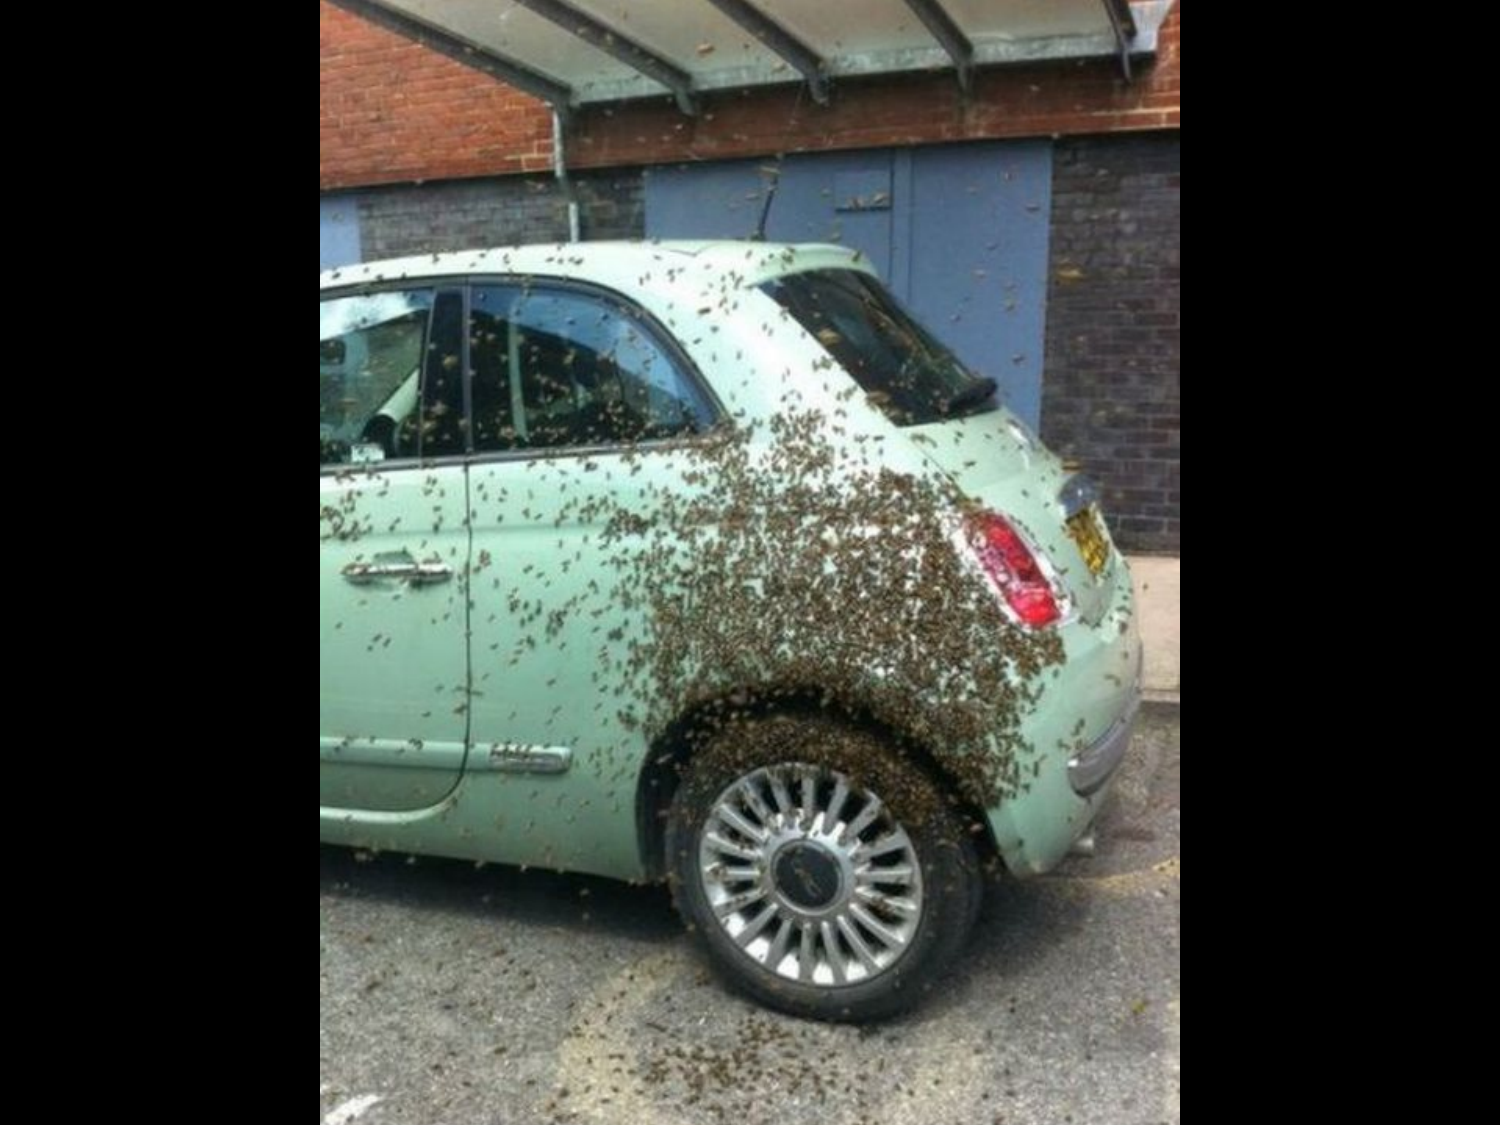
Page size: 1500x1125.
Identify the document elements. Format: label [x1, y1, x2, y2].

picture [319, 0, 1180, 1125]
